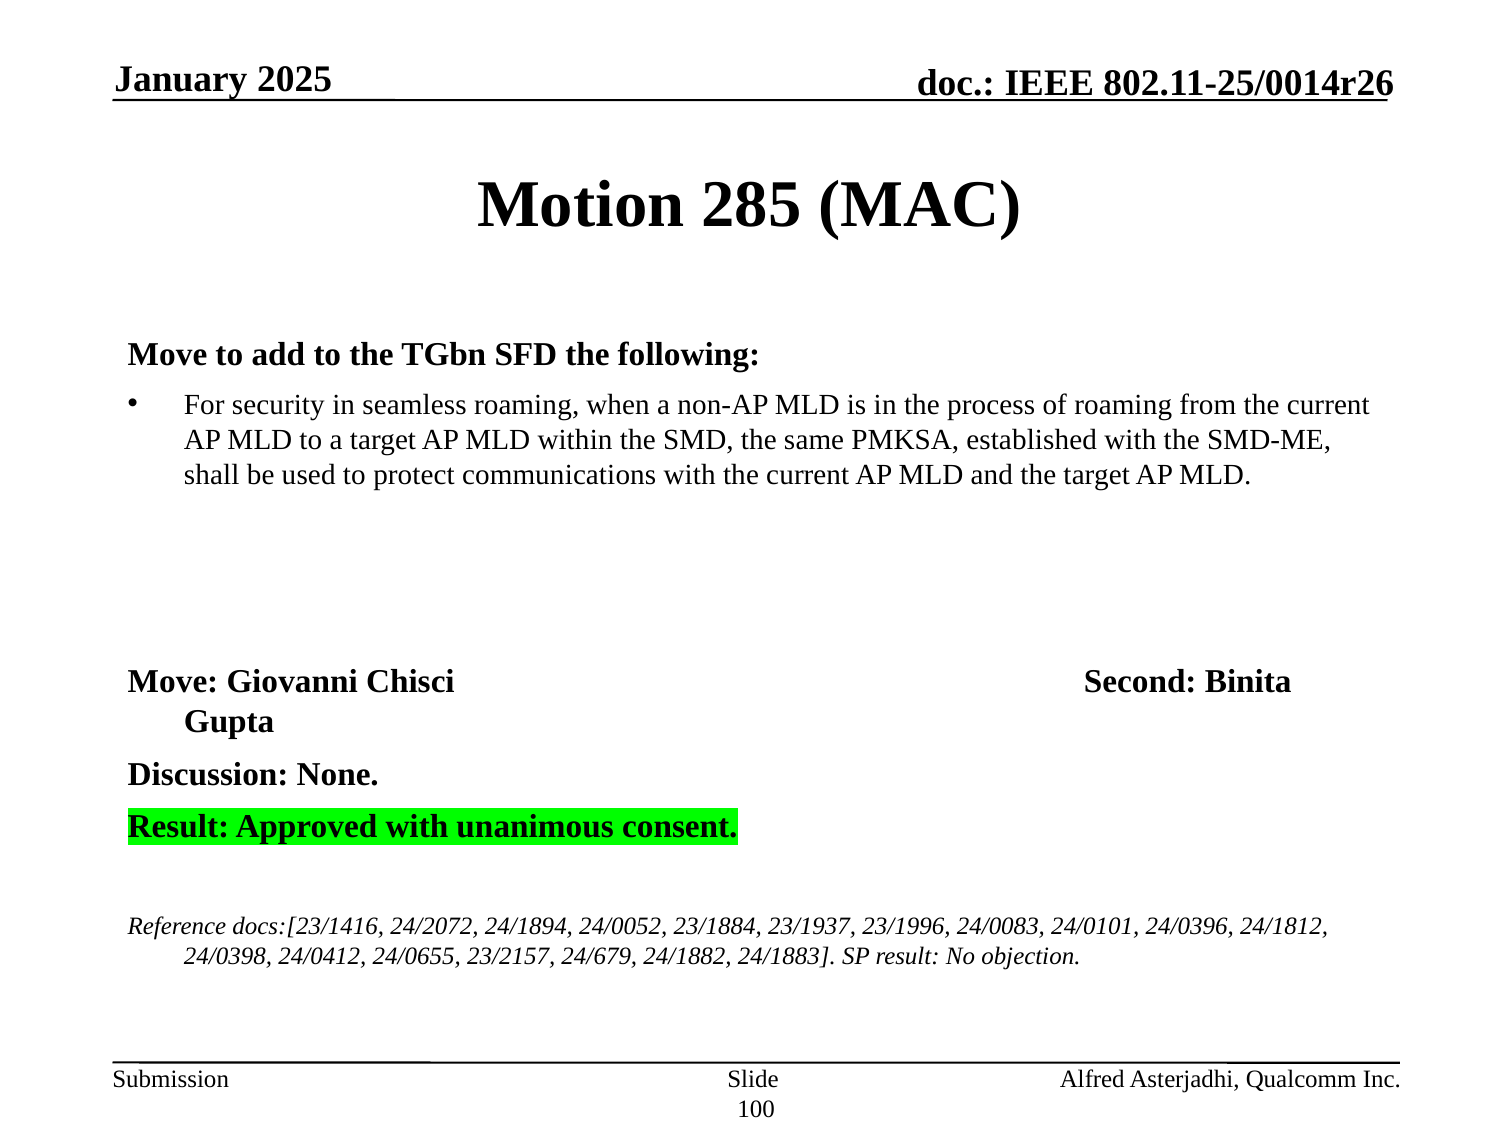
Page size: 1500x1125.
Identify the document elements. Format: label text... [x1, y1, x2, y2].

list Move to add to the TGbn SFD the following: For security in seamless roaming, when a non-AP MLD is in the process of roaming from the current AP MLD to a target AP MLD within the SMD, the same PMKSA, established with the SMD-ME, shall be used to protect communications with the current AP MLD and the target AP MLD. Move: Giovanni Chisci Second: Binita Gupta Discussion: None. Result: Approved with unanimous consent. Reference docs:[23/1416, 24/2072, 24/1894, 24/0052, 23/1884, 23/1937, 23/1996, 24/0083, 24/0101, 24/0396, 24/1812, 24/0398, 24/0412, 24/0655, 23/2157, 24/679, 24/1882, 24/1883]. SP result: No objection. [112, 324, 1388, 1000]
title Motion 285 (MAC) [112, 112, 1388, 288]
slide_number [114, 54, 423, 100]
footer Alfred Asterjadhi, Qualcomm Inc. [878, 1061, 1402, 1093]
slide_number Slide 100 [712, 1061, 800, 1123]
